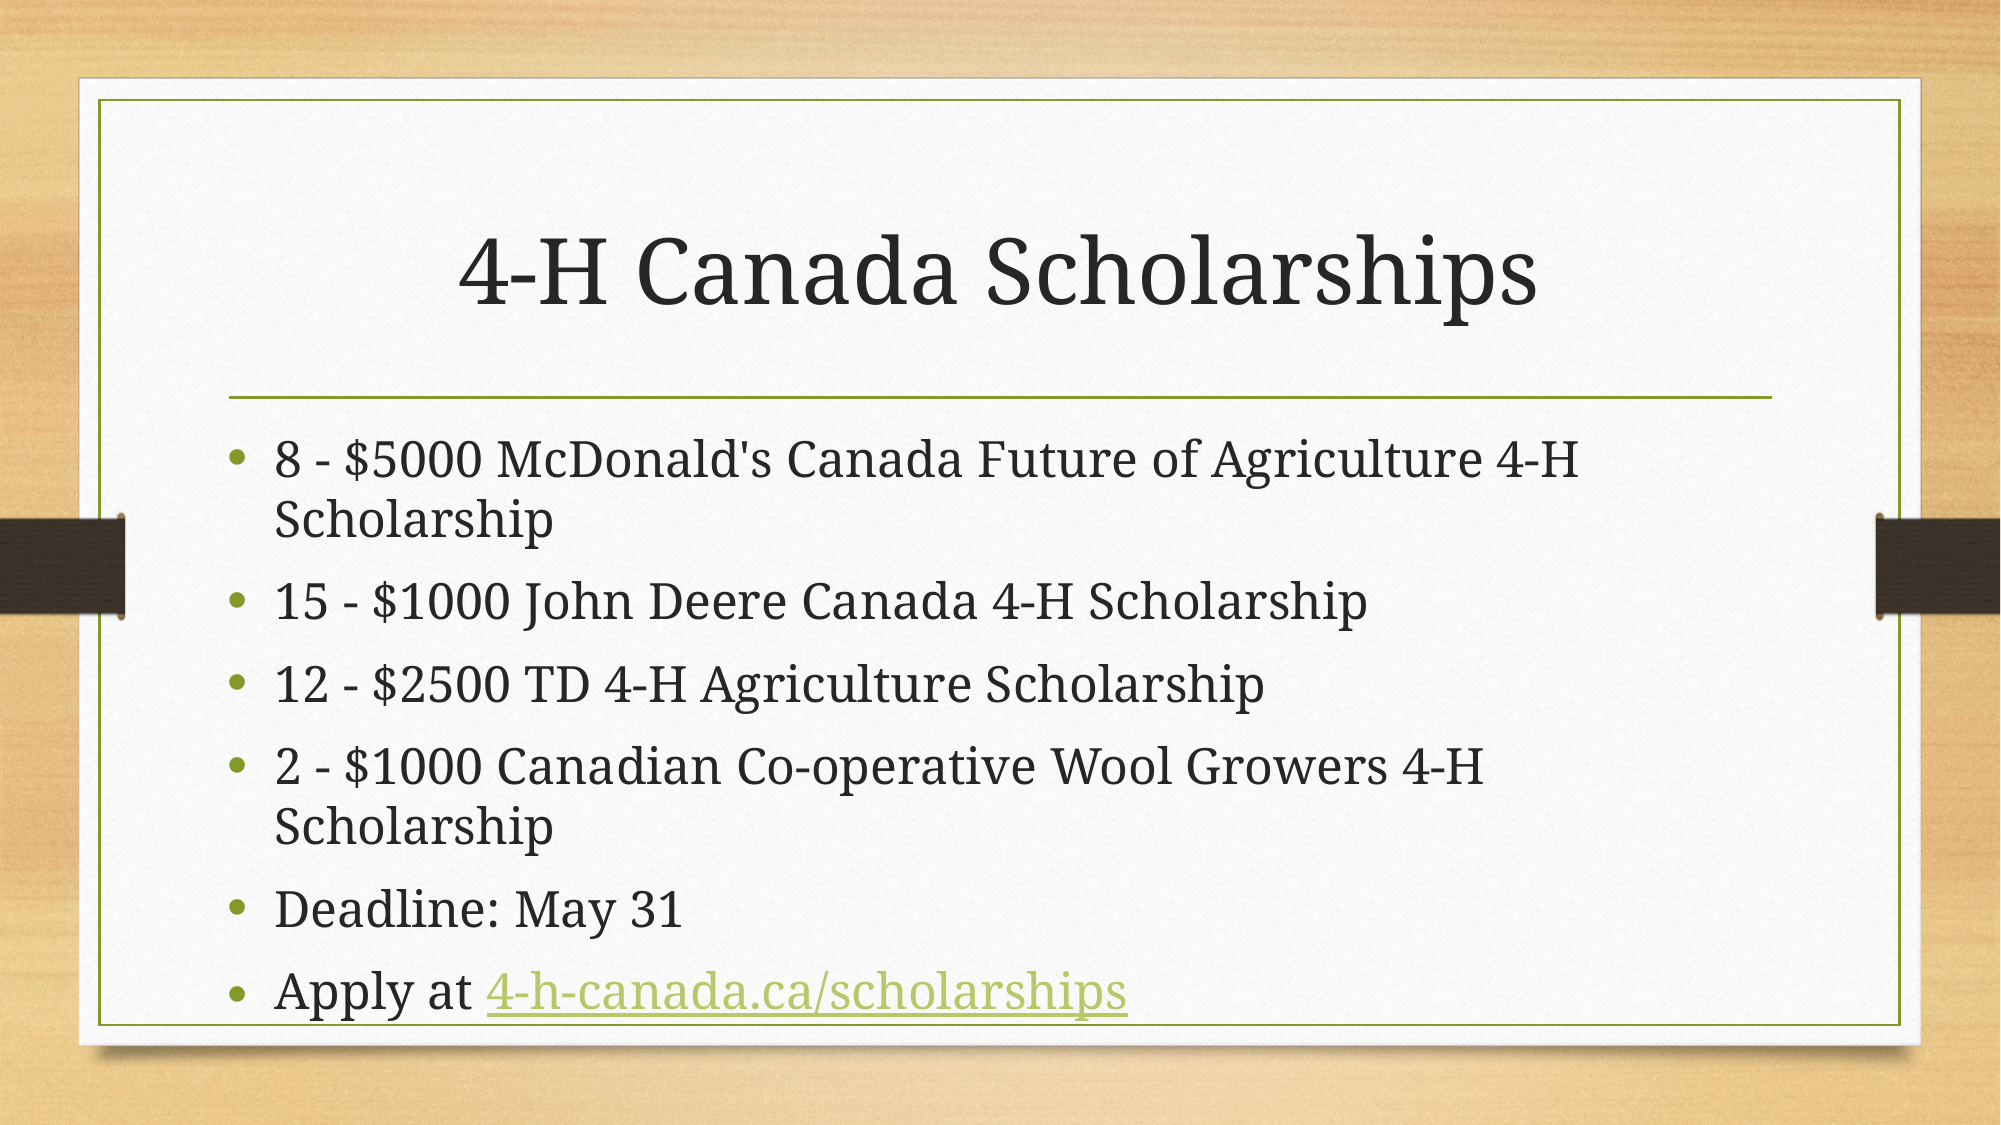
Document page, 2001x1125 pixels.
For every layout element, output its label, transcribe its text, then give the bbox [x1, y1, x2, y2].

list 8 - $5000 McDonald's Canada Future of Agriculture 4-H Scholarship 15 - $1000 John Deere Canada 4-H Scholarship 12 - $2500 TD 4-H Agriculture Scholarship 2 - $1000 Canadian Co-operative Wool Growers 4-H Scholarship Deadline: May 31 Apply at 4-h-canada.ca/scholarships [212, 419, 1788, 964]
picture [0, 0, 2001, 1125]
title 4-H Canada Scholarships [212, 161, 1788, 375]
